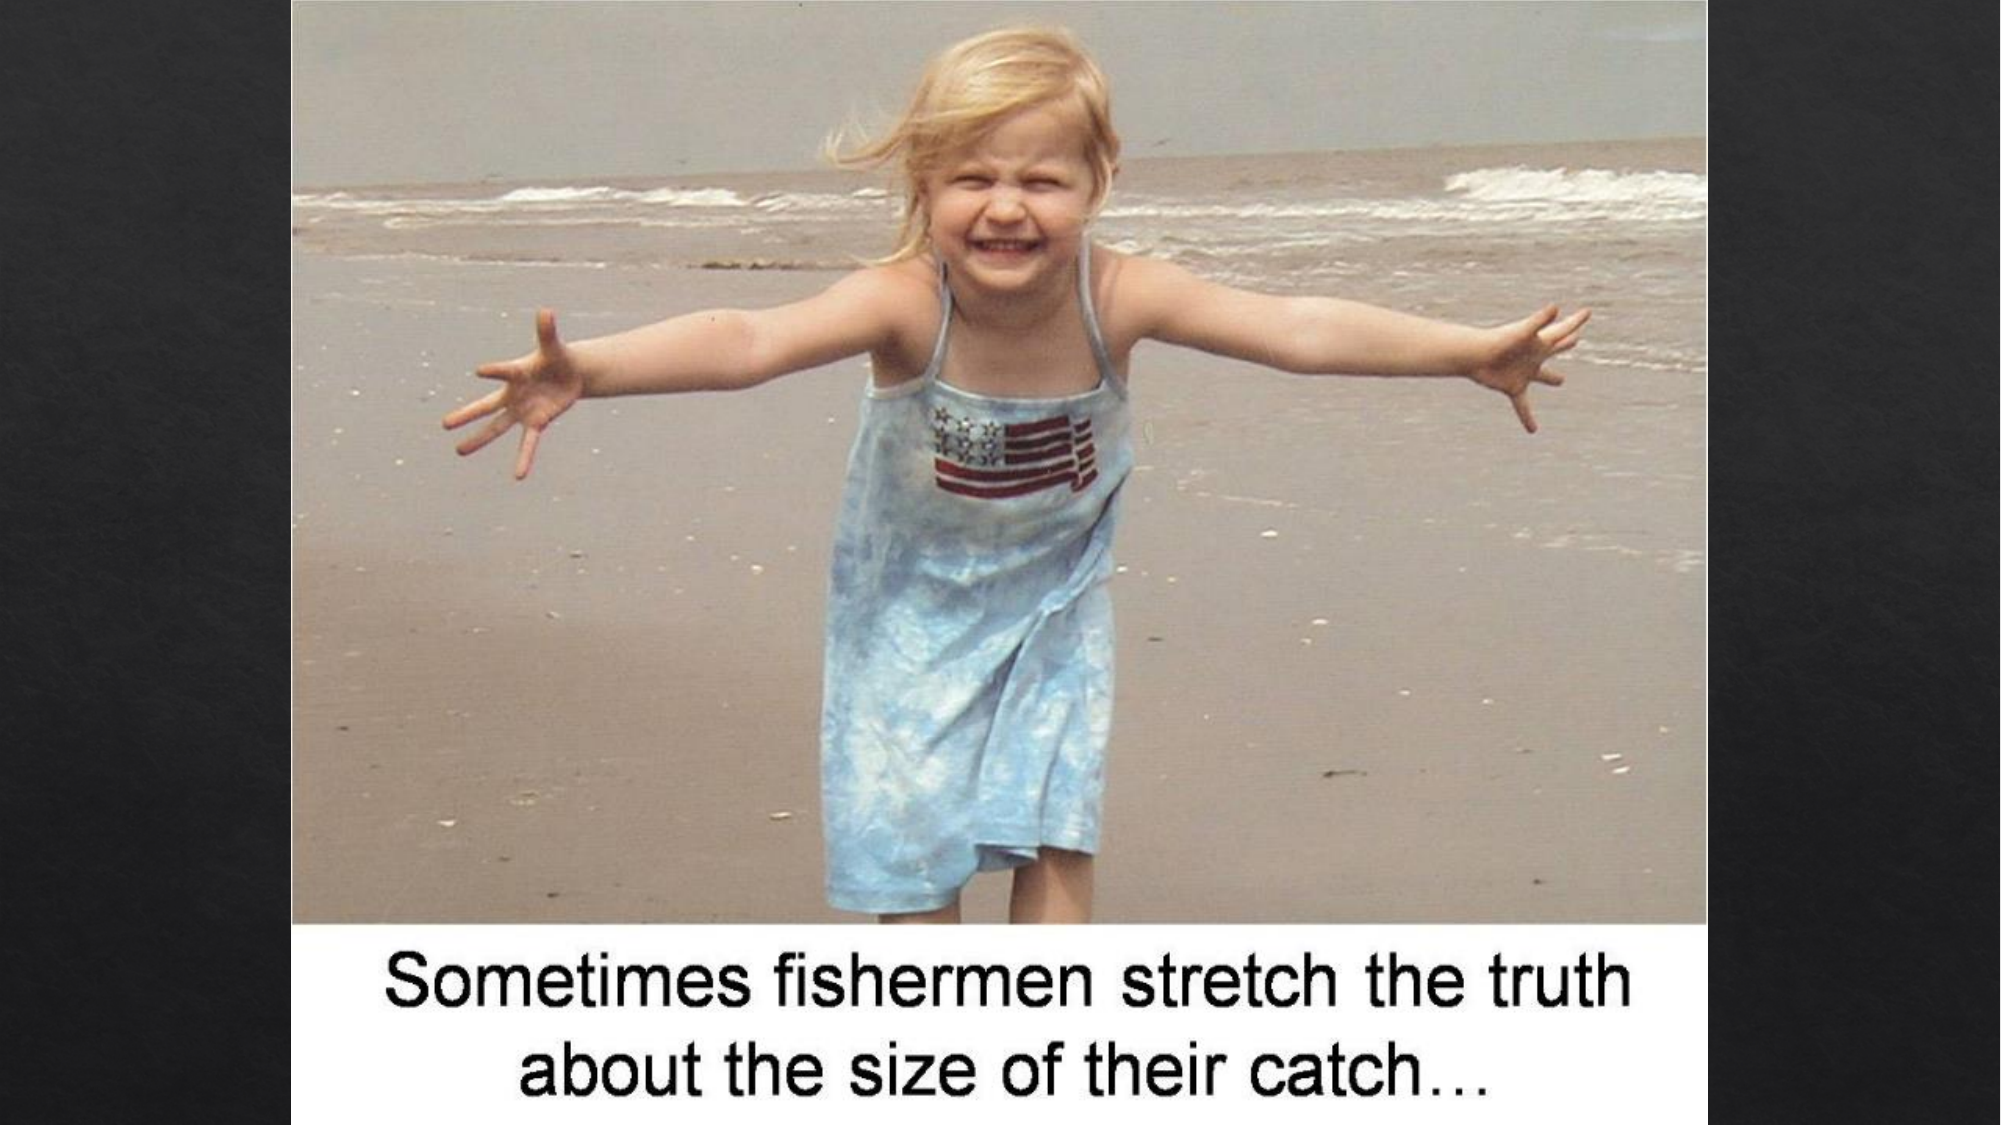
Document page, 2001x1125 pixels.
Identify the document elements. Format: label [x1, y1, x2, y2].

picture [291, 0, 1709, 1125]
